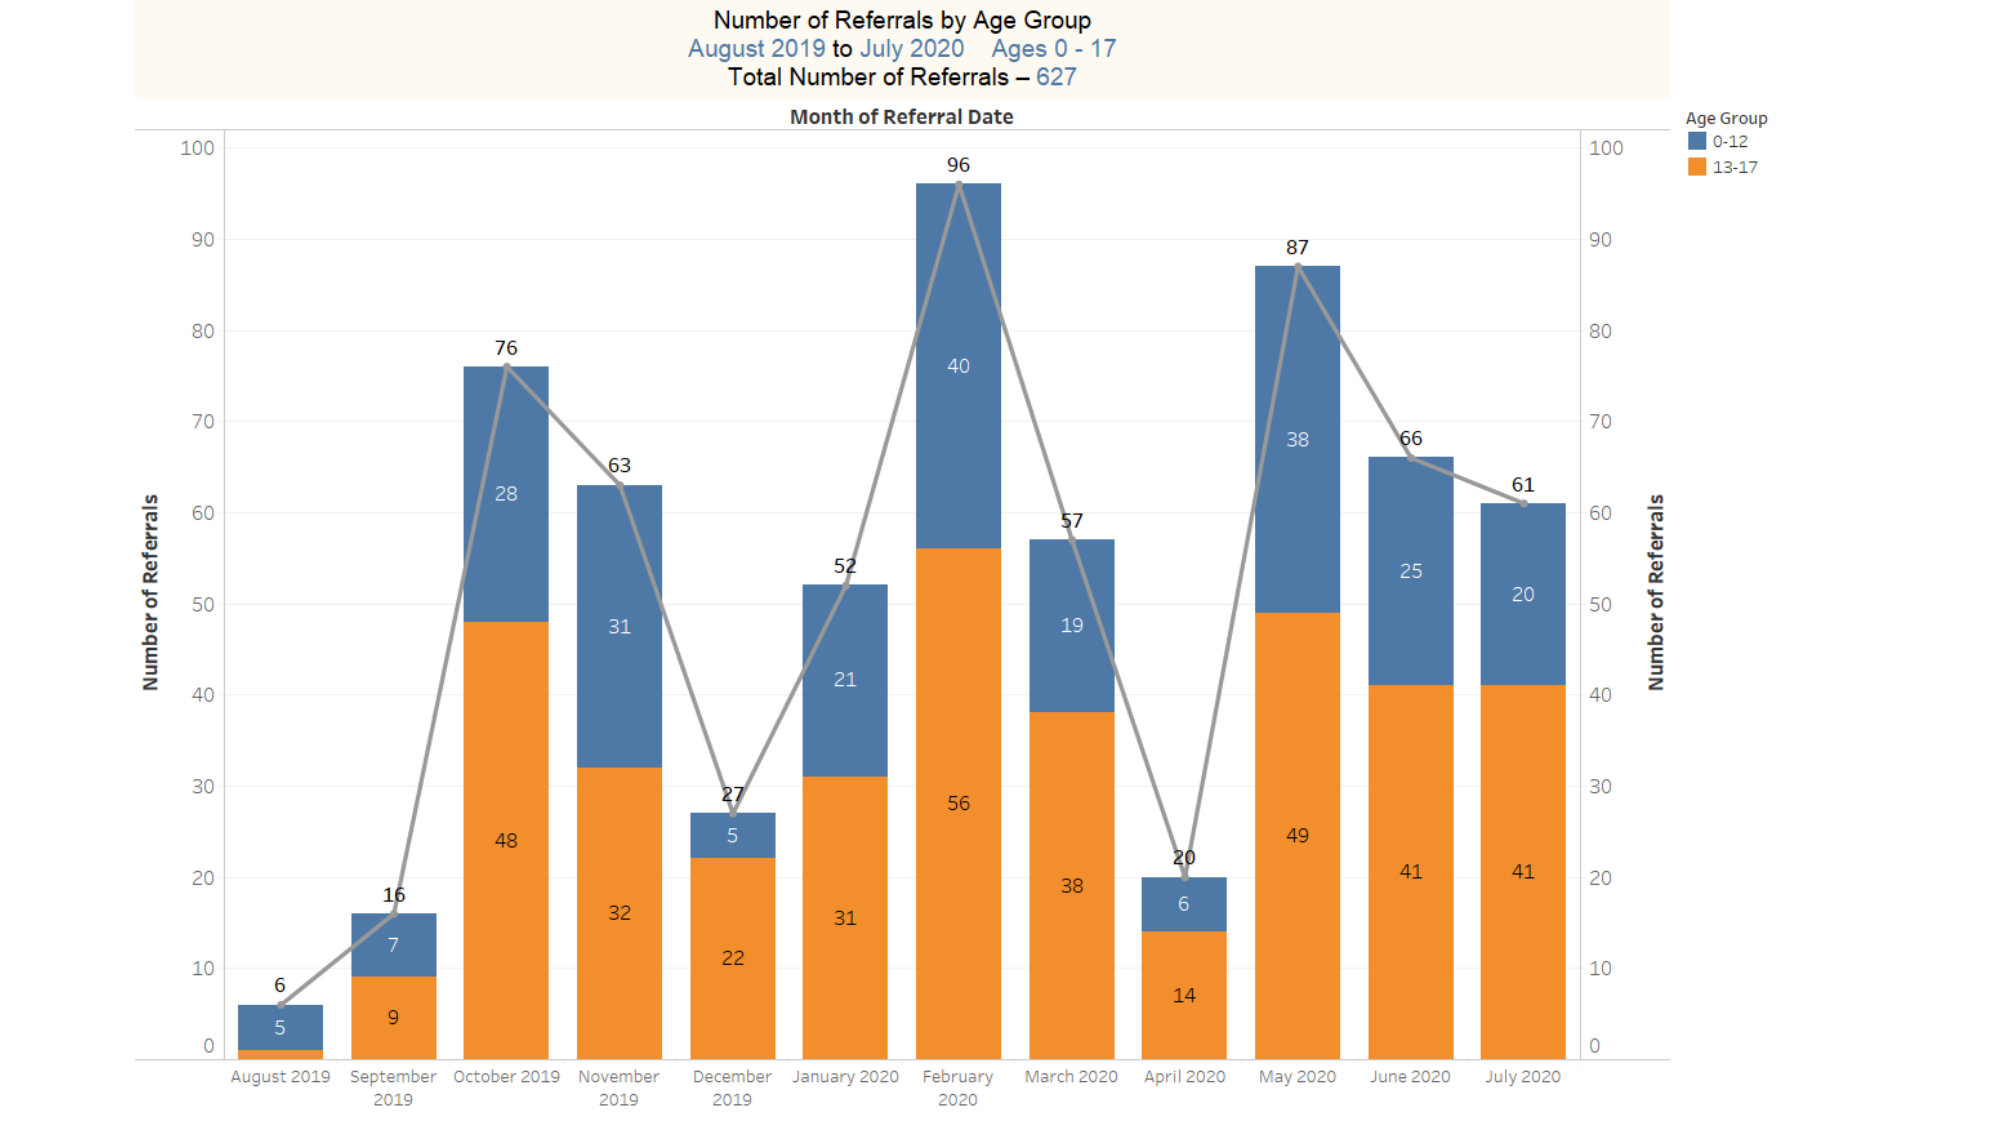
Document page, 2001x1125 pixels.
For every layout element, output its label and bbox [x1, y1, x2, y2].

picture [135, 0, 1865, 1125]
